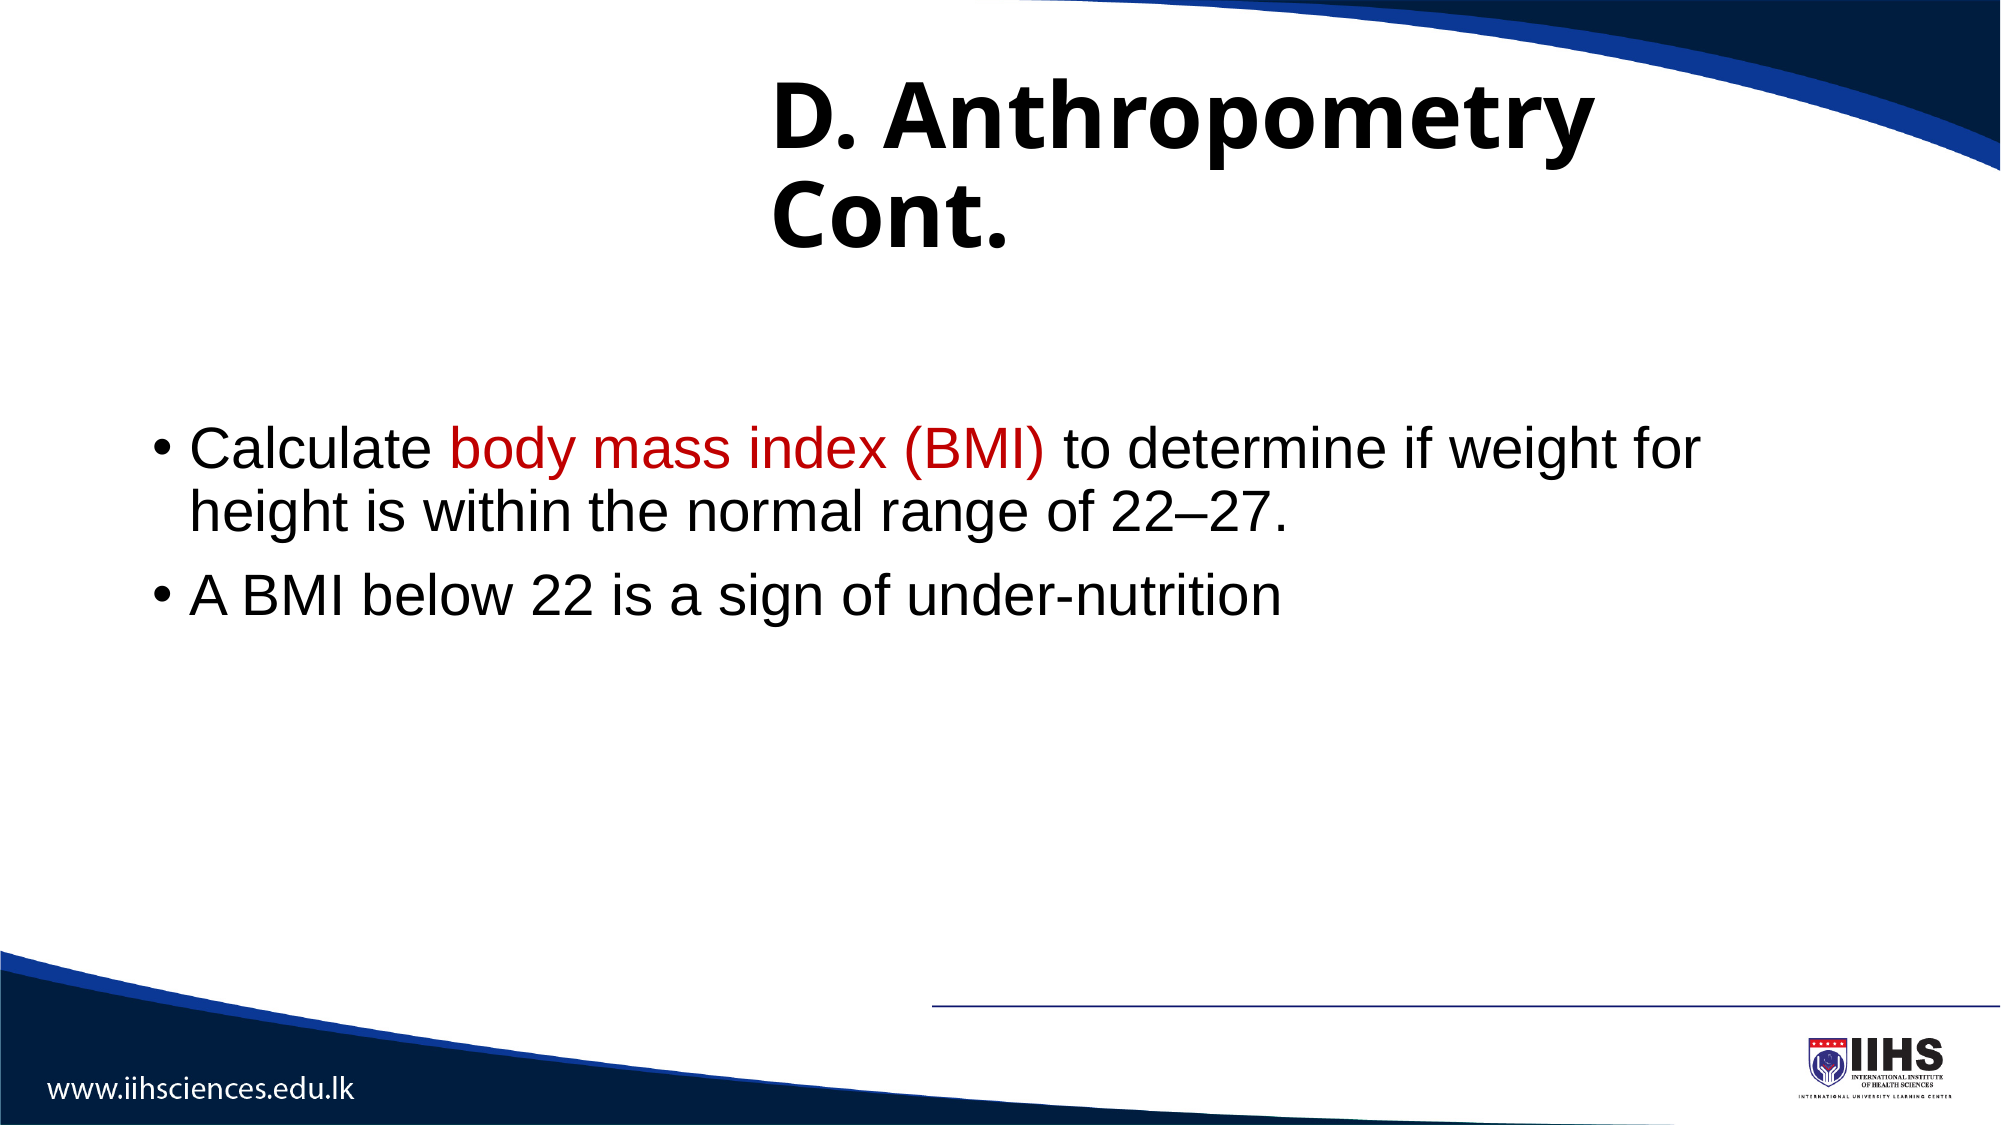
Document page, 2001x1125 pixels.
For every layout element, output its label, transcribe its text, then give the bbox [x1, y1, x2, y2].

picture [0, 0, 2001, 1125]
title D. Anthropometry Cont. [754, 59, 1863, 278]
list Calculate body mass index (BMI) to determine if weight for height is within the normal range of 22–27. A BMI below 22 is a sign of under-nutrition [137, 411, 1863, 1125]
